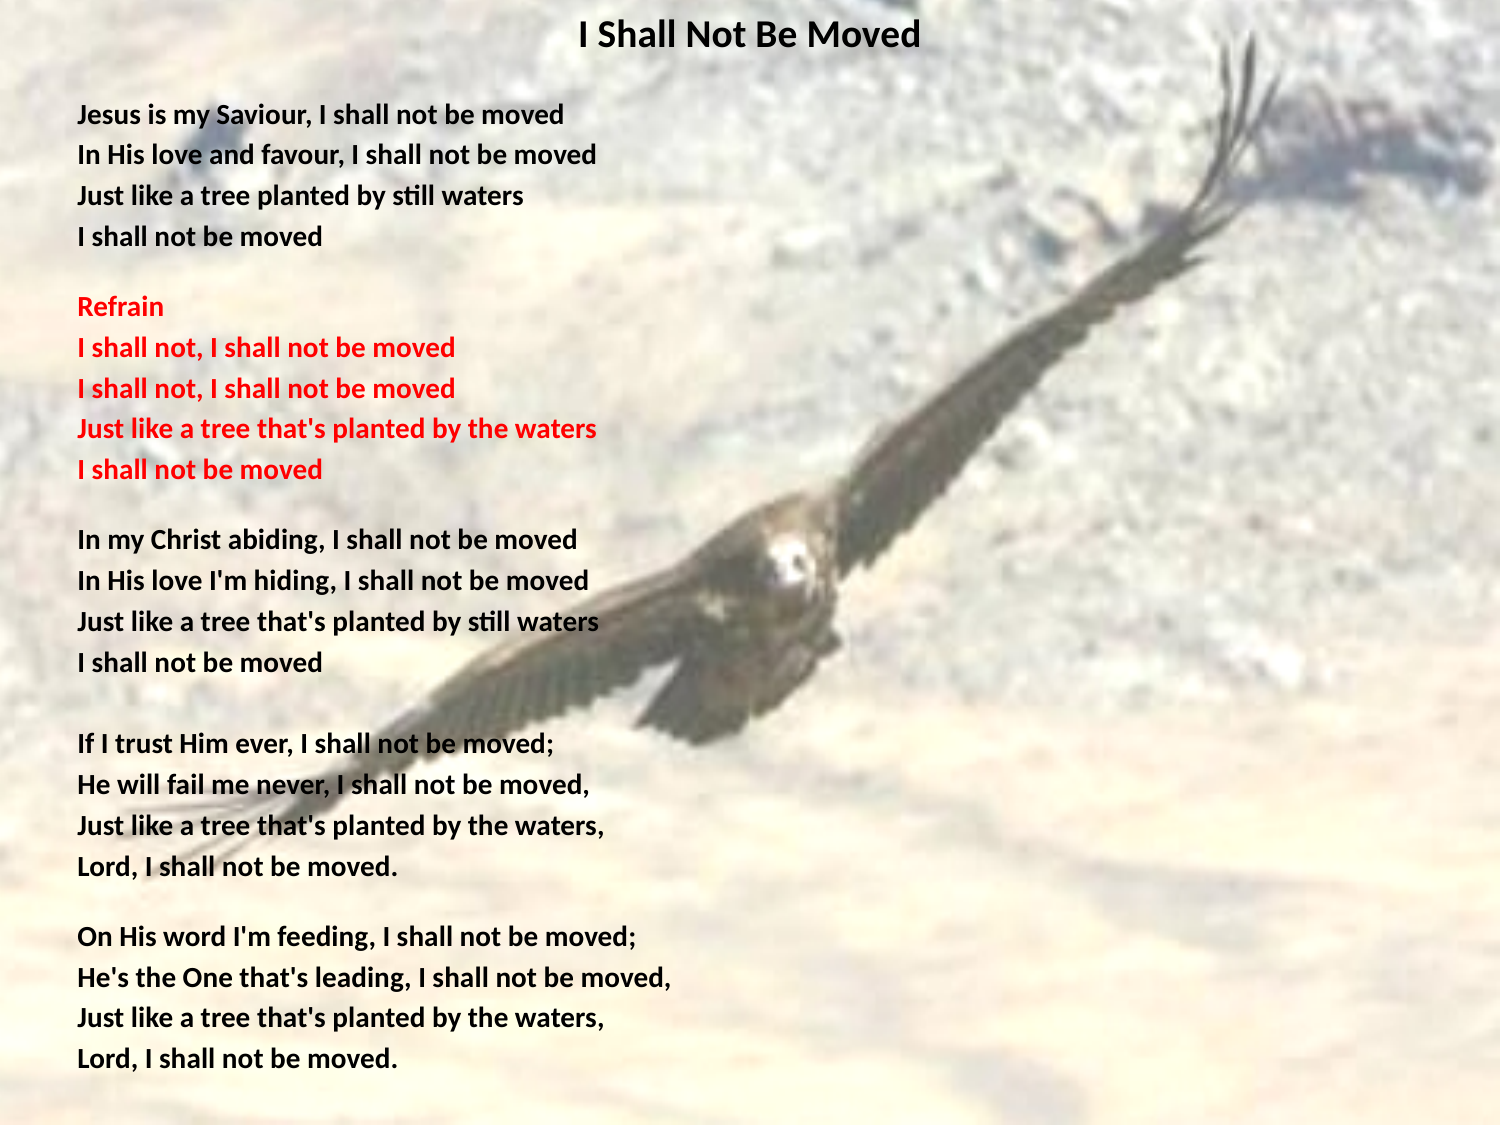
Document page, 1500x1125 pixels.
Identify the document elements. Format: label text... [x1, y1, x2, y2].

list Jesus is my Saviour, I shall not be moved In His love and favour, I shall not be moved Just like a tree planted by still waters I shall not be moved Refrain I shall not, I shall not be moved I shall not, I shall not be moved Just like a tree that's planted by the waters I shall not be moved In my Christ abiding, I shall not be moved In His love I'm hiding, I shall not be moved Just like a tree that's planted by still waters I shall not be moved If I trust Him ever, I shall not be moved; He will fail me never, I shall not be moved, Just like a tree that's planted by the waters, Lord, I shall not be moved. On His word I'm feeding, I shall not be moved; He's the One that's leading, I shall not be moved, Just like a tree that's planted by the waters, Lord, I shall not be moved. [62, 87, 763, 1032]
title I Shall Not Be Moved [350, 0, 1150, 63]
